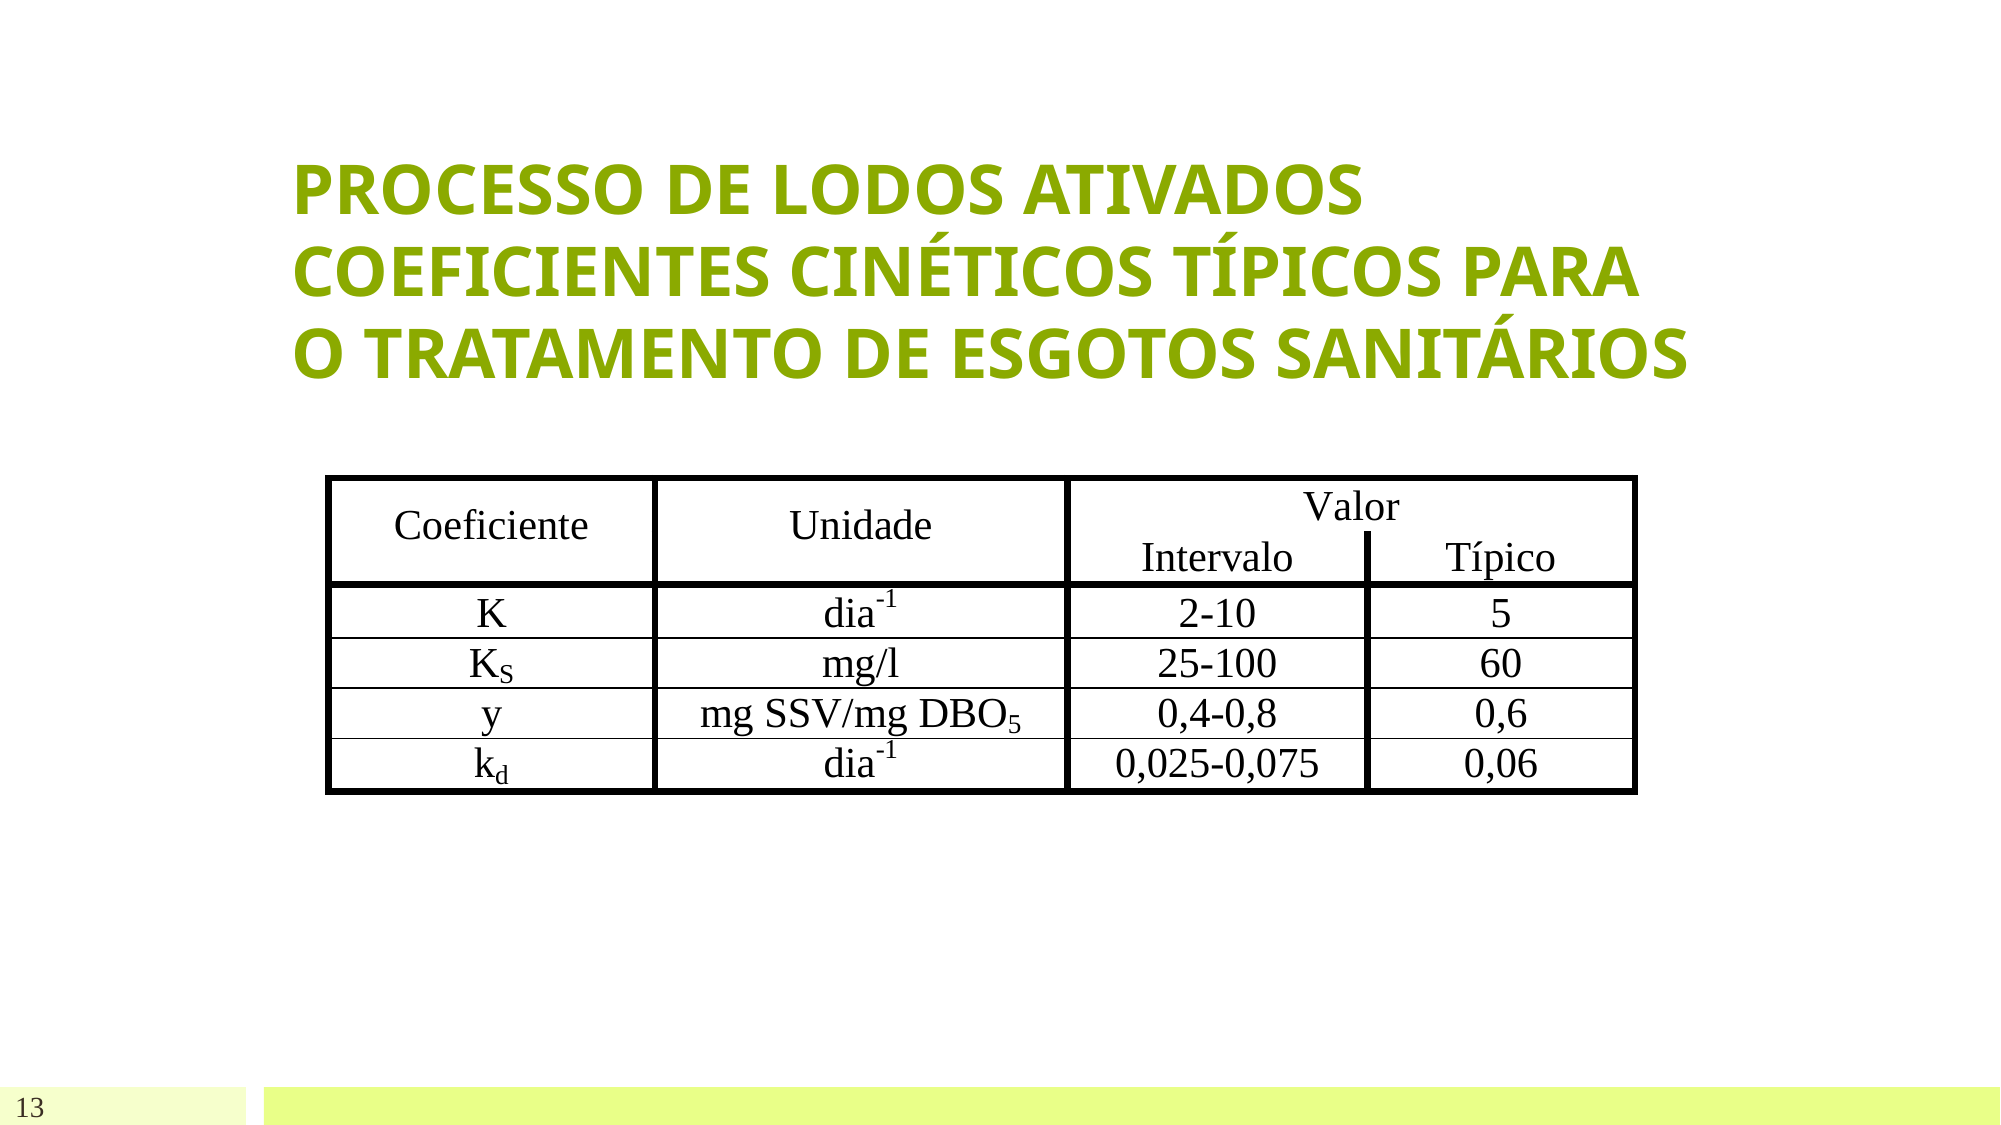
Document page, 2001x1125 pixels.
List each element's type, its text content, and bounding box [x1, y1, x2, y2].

slide_number 137 [0, 1087, 68, 1125]
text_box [324, 474, 1687, 828]
title PROCESSO DE LODOS ATIVADOS COEFICIENTES CINÉTICOS TÍPICOS PARA O TRATAMENTO DE ESGOTOS SANITÁRIOS [276, 62, 1727, 400]
